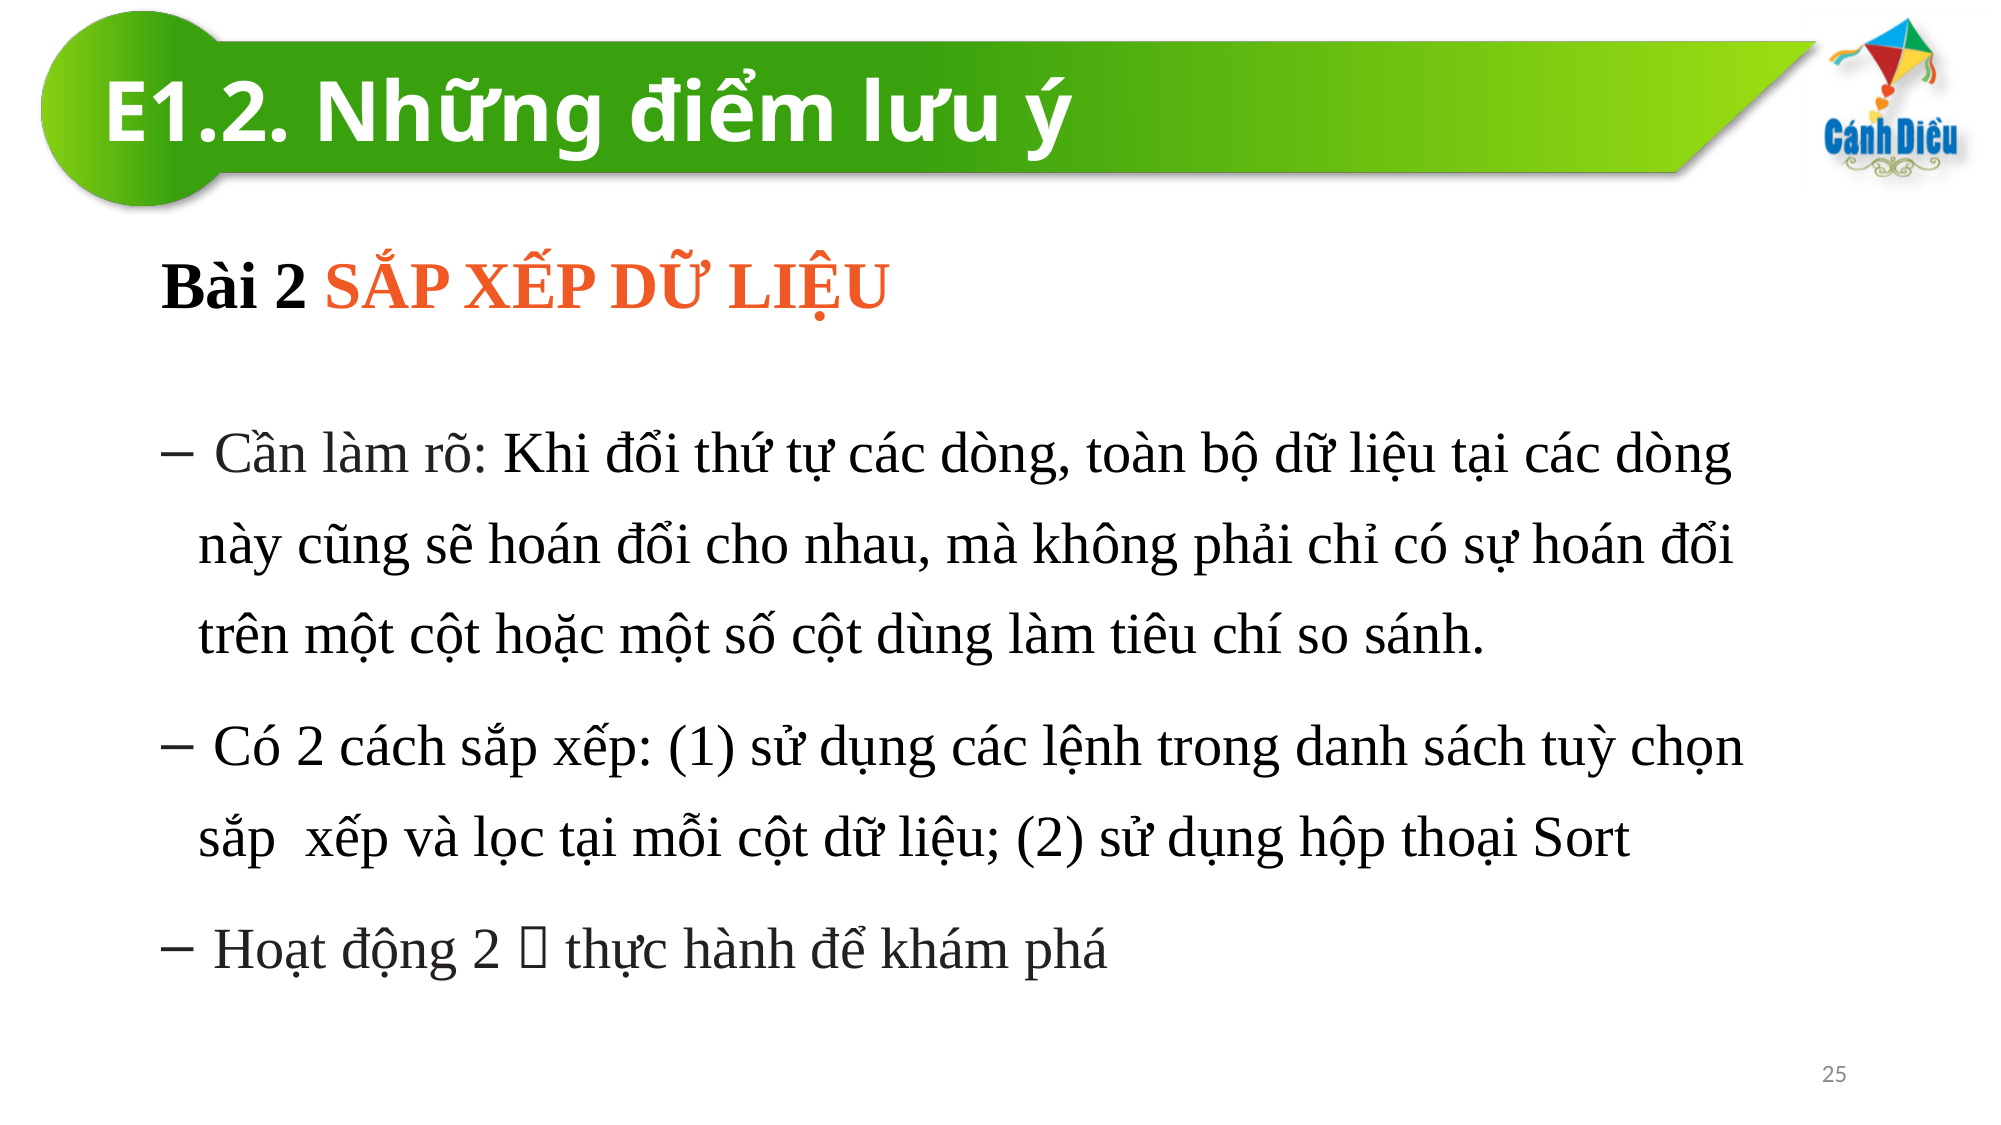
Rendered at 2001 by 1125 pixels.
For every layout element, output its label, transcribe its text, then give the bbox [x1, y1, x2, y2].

title E1.2. Những điểm lưu ý [87, 22, 1813, 207]
picture [0, 0, 1992, 227]
slide_number 25 [1412, 1042, 1863, 1103]
list Bài 2 SẮP XẾP DỮ LIỆU Cần làm rõ: Khi đổi thứ tự các dòng, toàn bộ dữ liệu tại các dòng này cũng sẽ hoán đổi cho nhau, mà không phải chỉ có sự hoán đổi trên một cột hoặc một số cột dùng làm tiêu chí so sánh. Có 2 cách sắp xếp: (1) sử dụng các lệnh trong danh sách tuỳ chọn sắp xếp và lọc tại mỗi cột dữ liệu; (2) sử dụng hộp thoại Sort Hoạt động 2  thực hành để khám phá [146, 242, 1813, 1008]
